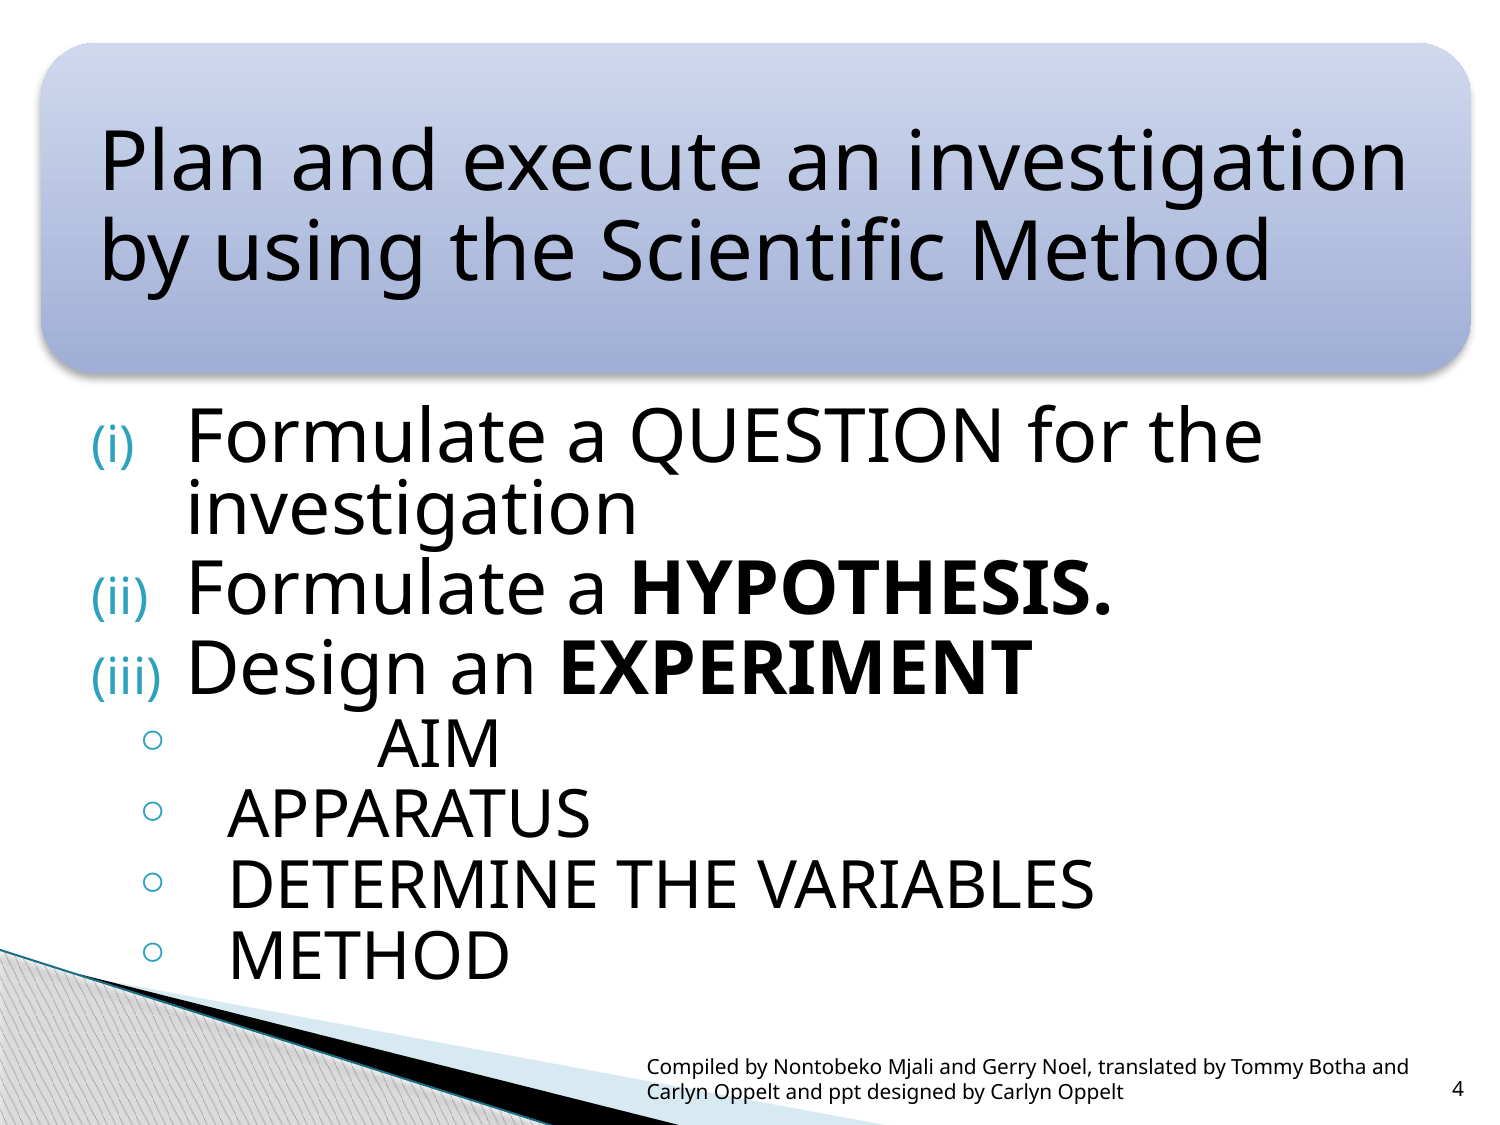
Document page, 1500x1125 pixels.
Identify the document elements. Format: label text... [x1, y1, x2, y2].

list Formulate a QUESTION for the investigation Formulate a HYPOTHESIS. Design an EXPERIMENT AIM APPARATUS DETERMINE THE VARIABLES METHOD [76, 397, 1408, 1078]
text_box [40, 42, 1472, 374]
slide_number 4 [1418, 1051, 1479, 1112]
footer Compiled by Nontobeko Mjali and Gerry Noel, translated by Tommy Botha and Carlyn Oppelt and ppt designed by Carlyn Oppelt [631, 1051, 1418, 1112]
